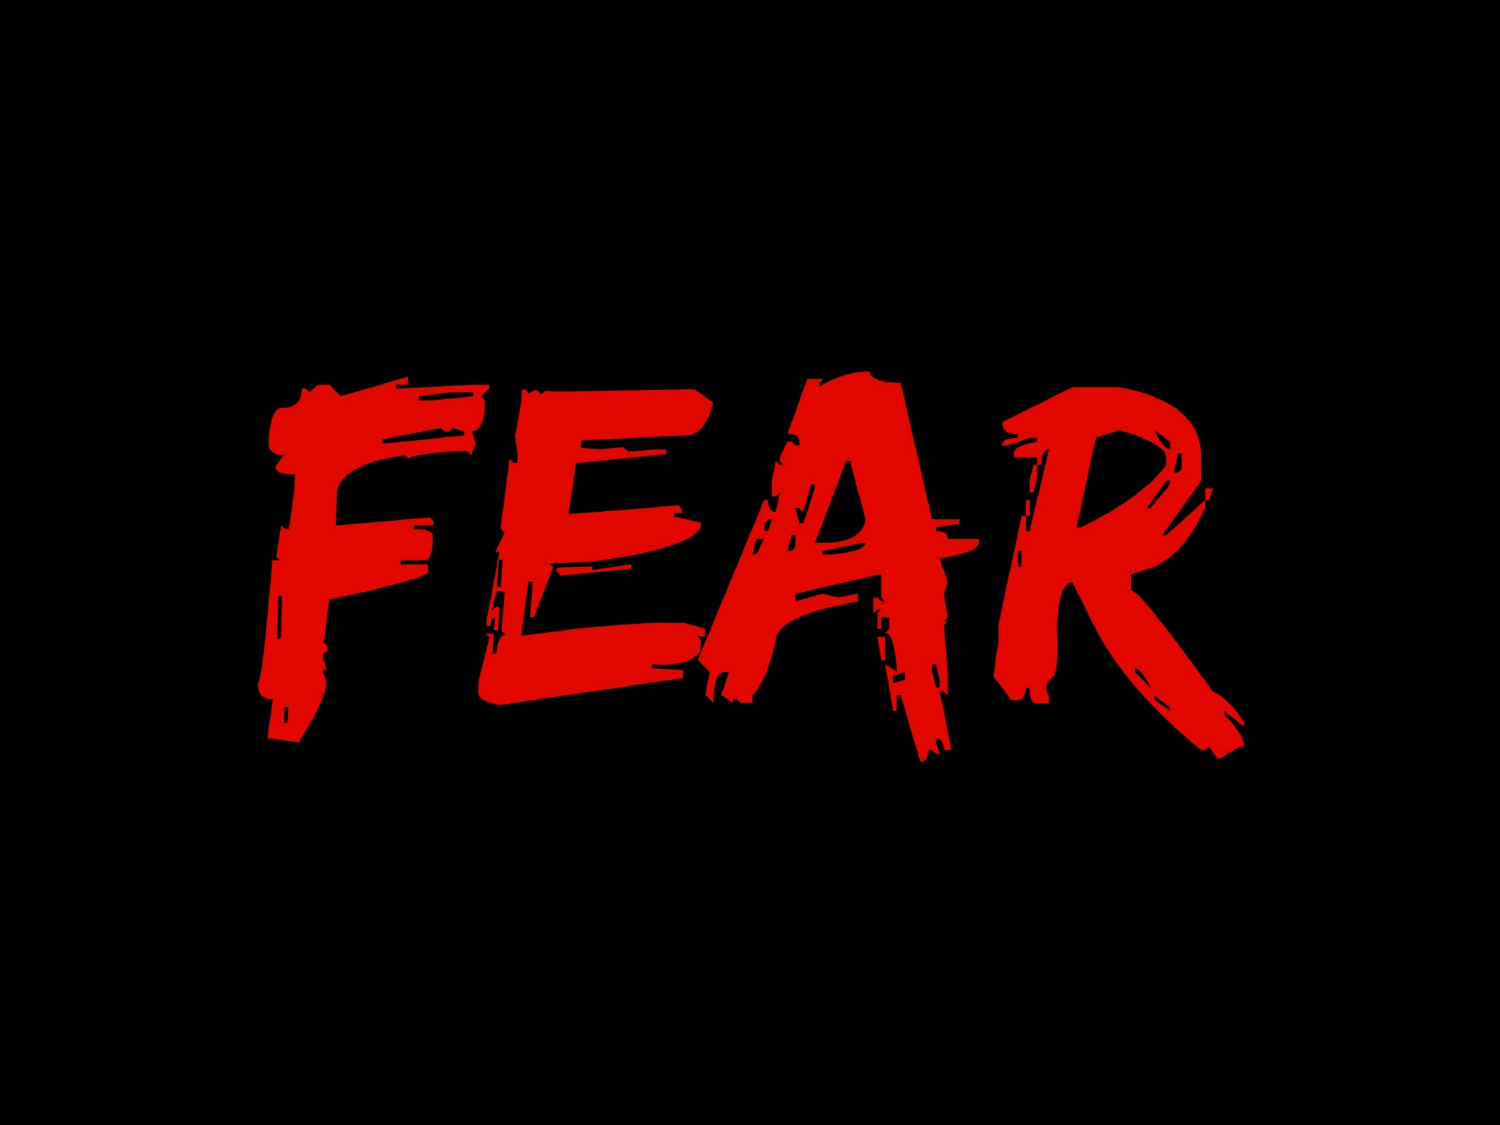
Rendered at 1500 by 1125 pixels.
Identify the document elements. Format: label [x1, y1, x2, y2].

picture [187, 0, 1313, 1125]
